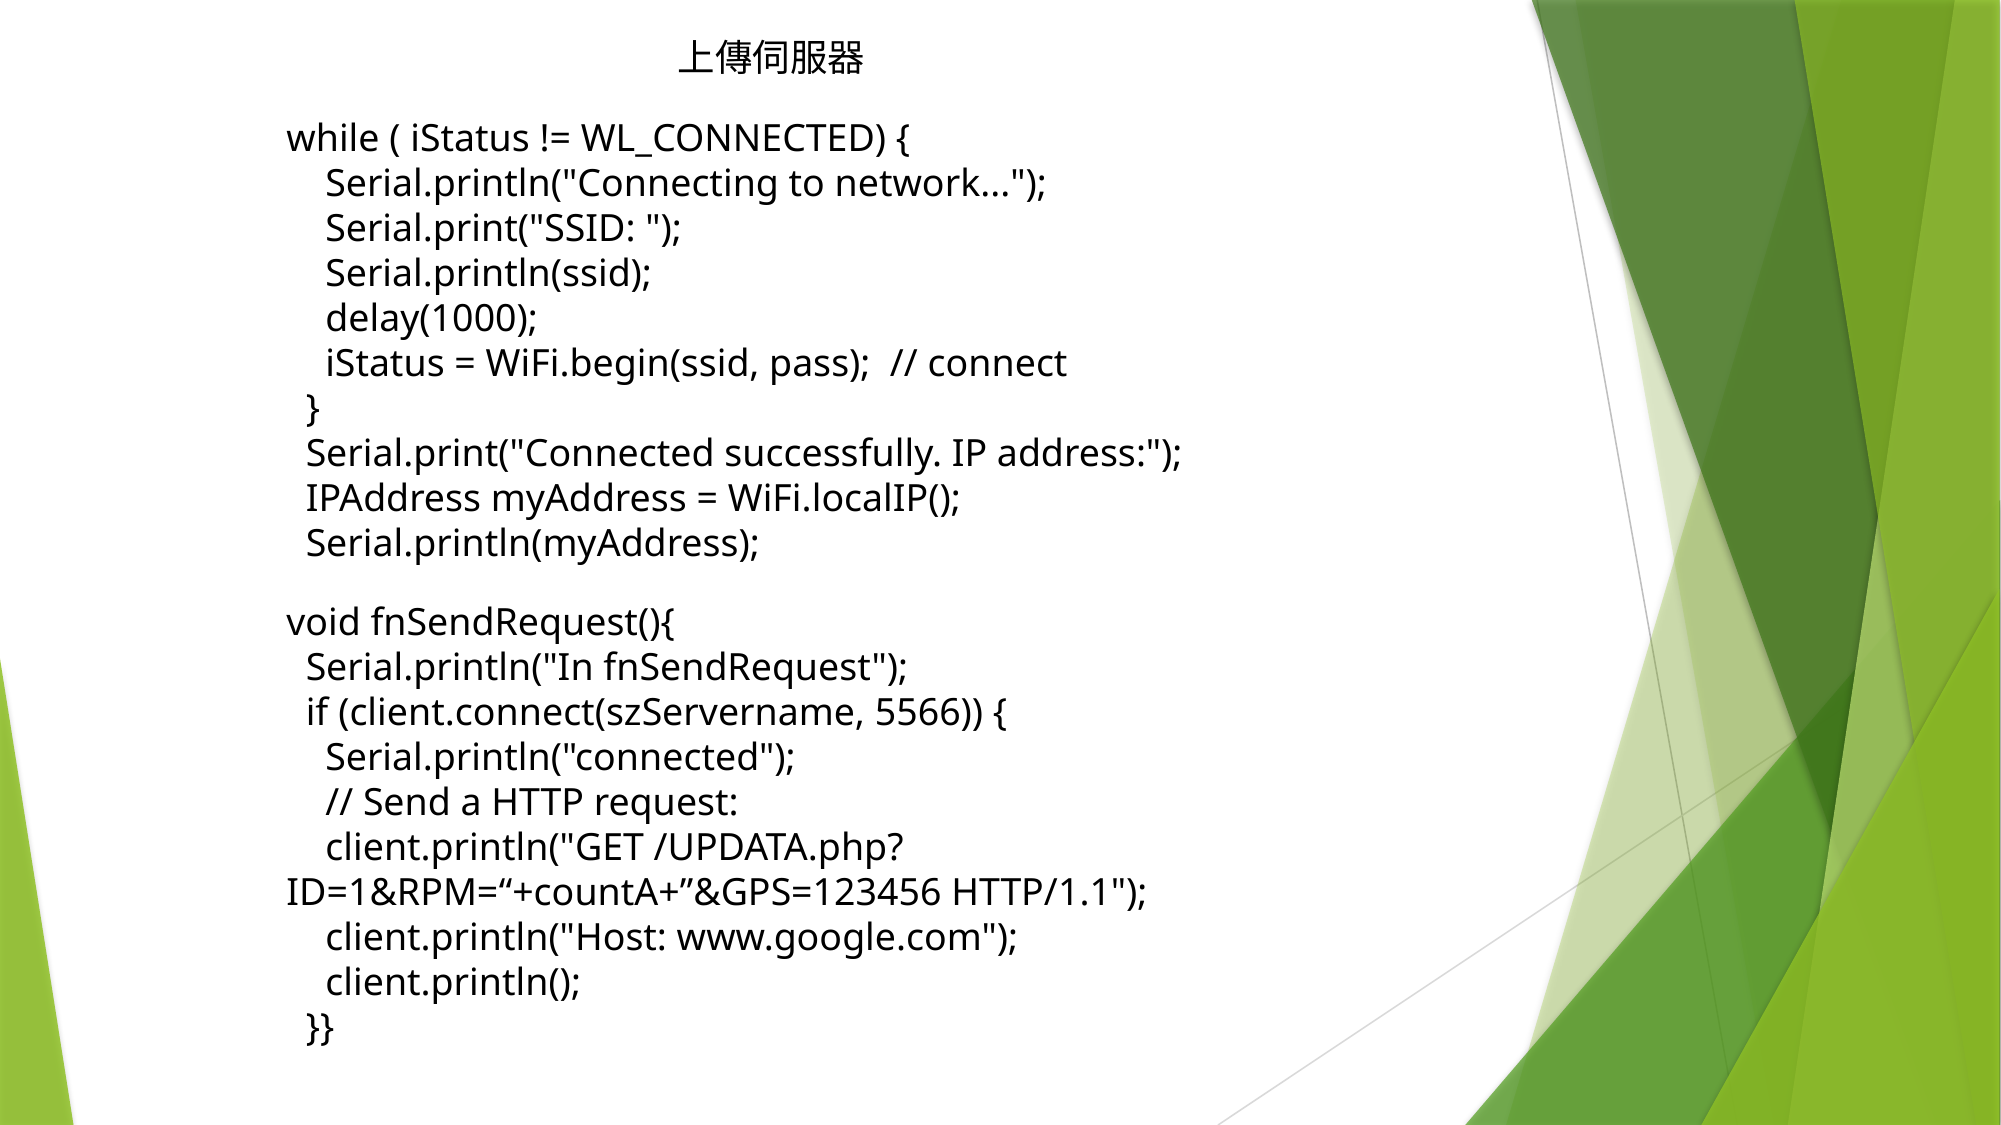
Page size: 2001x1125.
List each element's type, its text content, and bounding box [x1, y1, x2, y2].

text_box while ( iStatus != WL_CONNECTED) { Serial.println("Connecting to network..."); Serial.print("SSID: "); Serial.println(ssid); delay(1000); iStatus = WiFi.begin(ssid, pass); // connect } Serial.print("Connected successfully. IP address:"); IPAddress myAddress = WiFi.localIP(); Serial.println(myAddress); [271, 106, 1289, 572]
text_box void fnSendRequest(){ Serial.println("In fnSendRequest"); if (client.connect(szServername, 5566)) { Serial.println("connected"); // Send a HTTP request: client.println("GET /UPDATA.php?ID=1&RPM=“+countA+”&GPS=123456 HTTP/1.1"); client.println("Host: www.google.com"); client.println(); }} [271, 590, 1343, 1056]
text_box 上傳伺服器 [271, 26, 1272, 87]
